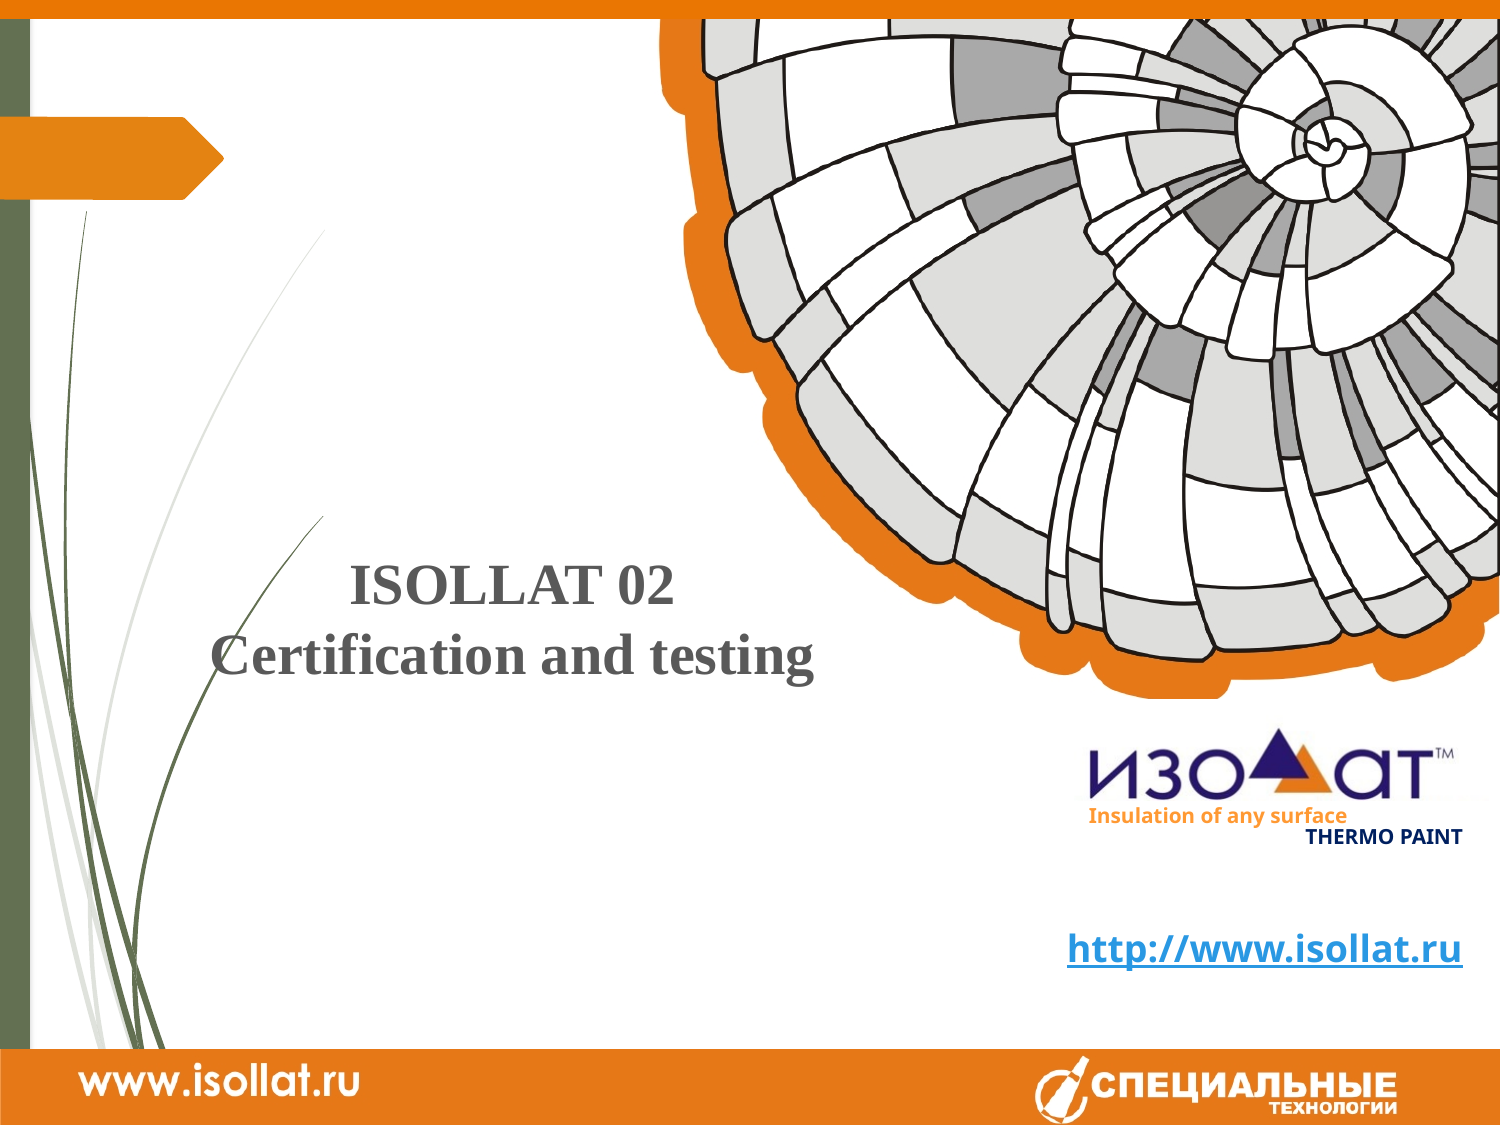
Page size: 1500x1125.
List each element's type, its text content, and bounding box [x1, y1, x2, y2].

text_box ISOLLAT 02 Certification and testing [97, 538, 349, 694]
text_box Insulation of any surface [1074, 808, 1489, 836]
picture [0, 1049, 1500, 1125]
text_box [0, 0, 1500, 19]
text_box http://www.isollat.ru [1052, 872, 1500, 984]
picture [353, 4, 1500, 802]
text_box THERMO PAINT [1069, 816, 1483, 856]
